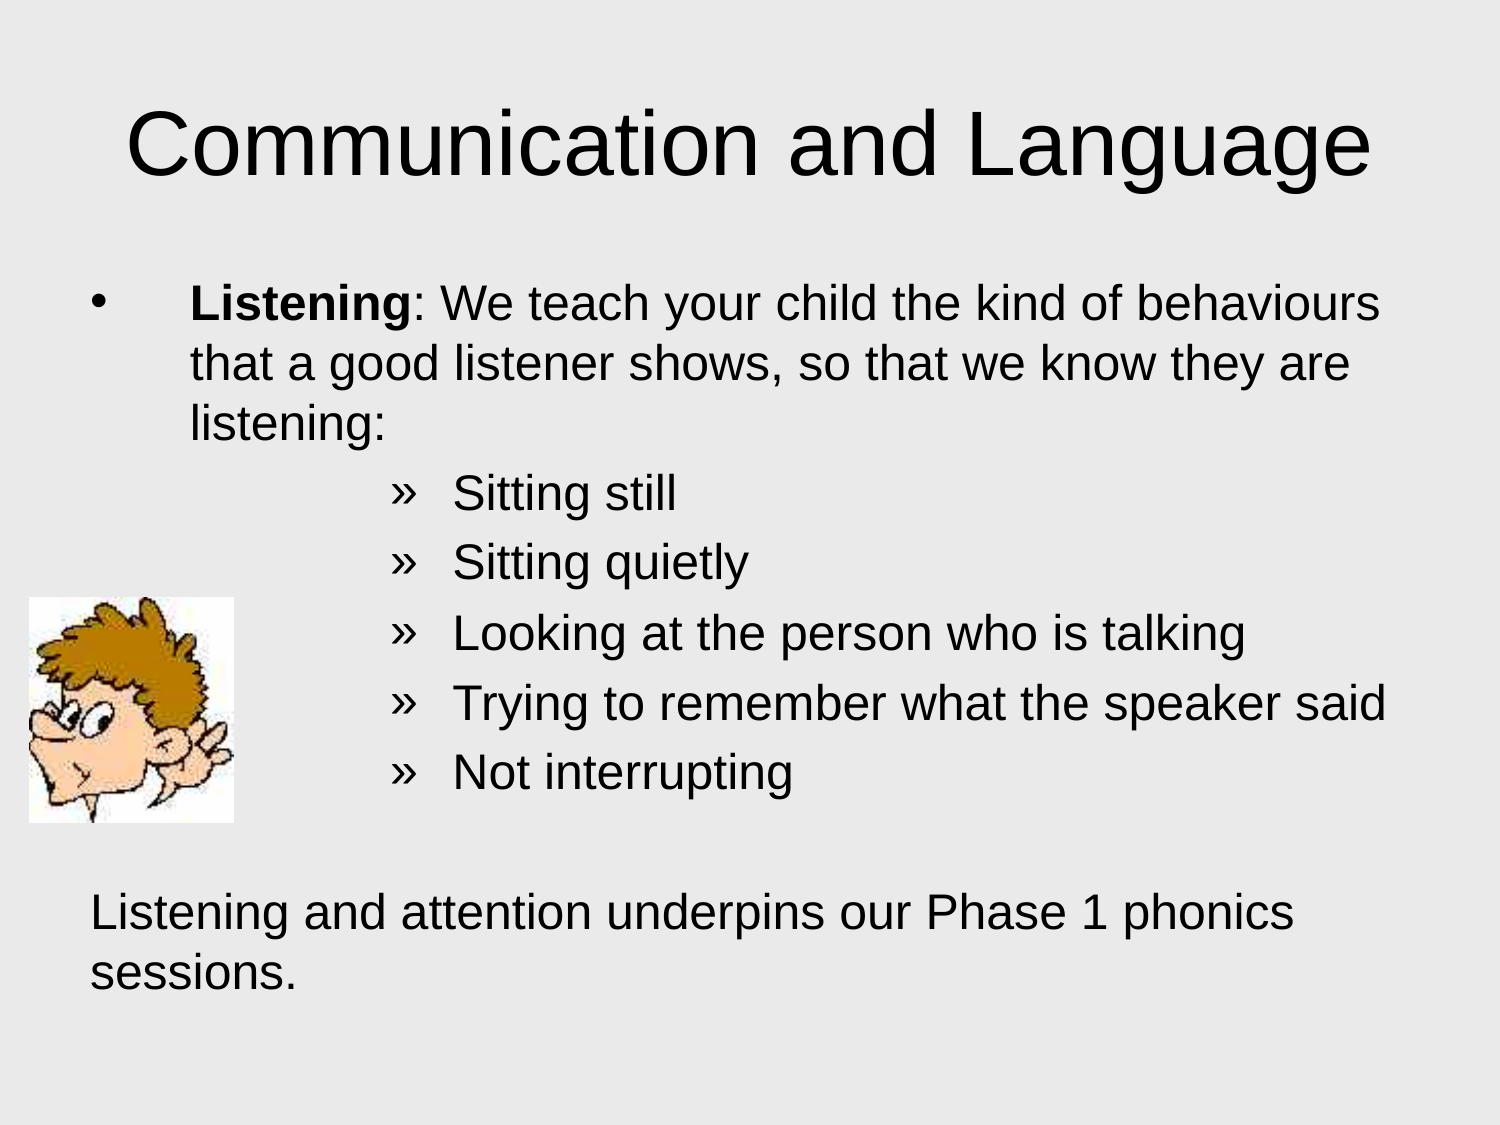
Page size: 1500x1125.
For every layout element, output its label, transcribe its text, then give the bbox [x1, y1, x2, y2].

title Communication and Language [75, 45, 1425, 233]
picture [29, 597, 234, 823]
list Listening: We teach your child the kind of behaviours that a good listener shows, so that we know they are listening: Sitting still Sitting quietly Looking at the person who is talking Trying to remember what the speaker said Not interrupting Listening and attention underpins our Phase 1 phonics sessions. [75, 262, 1425, 1005]
